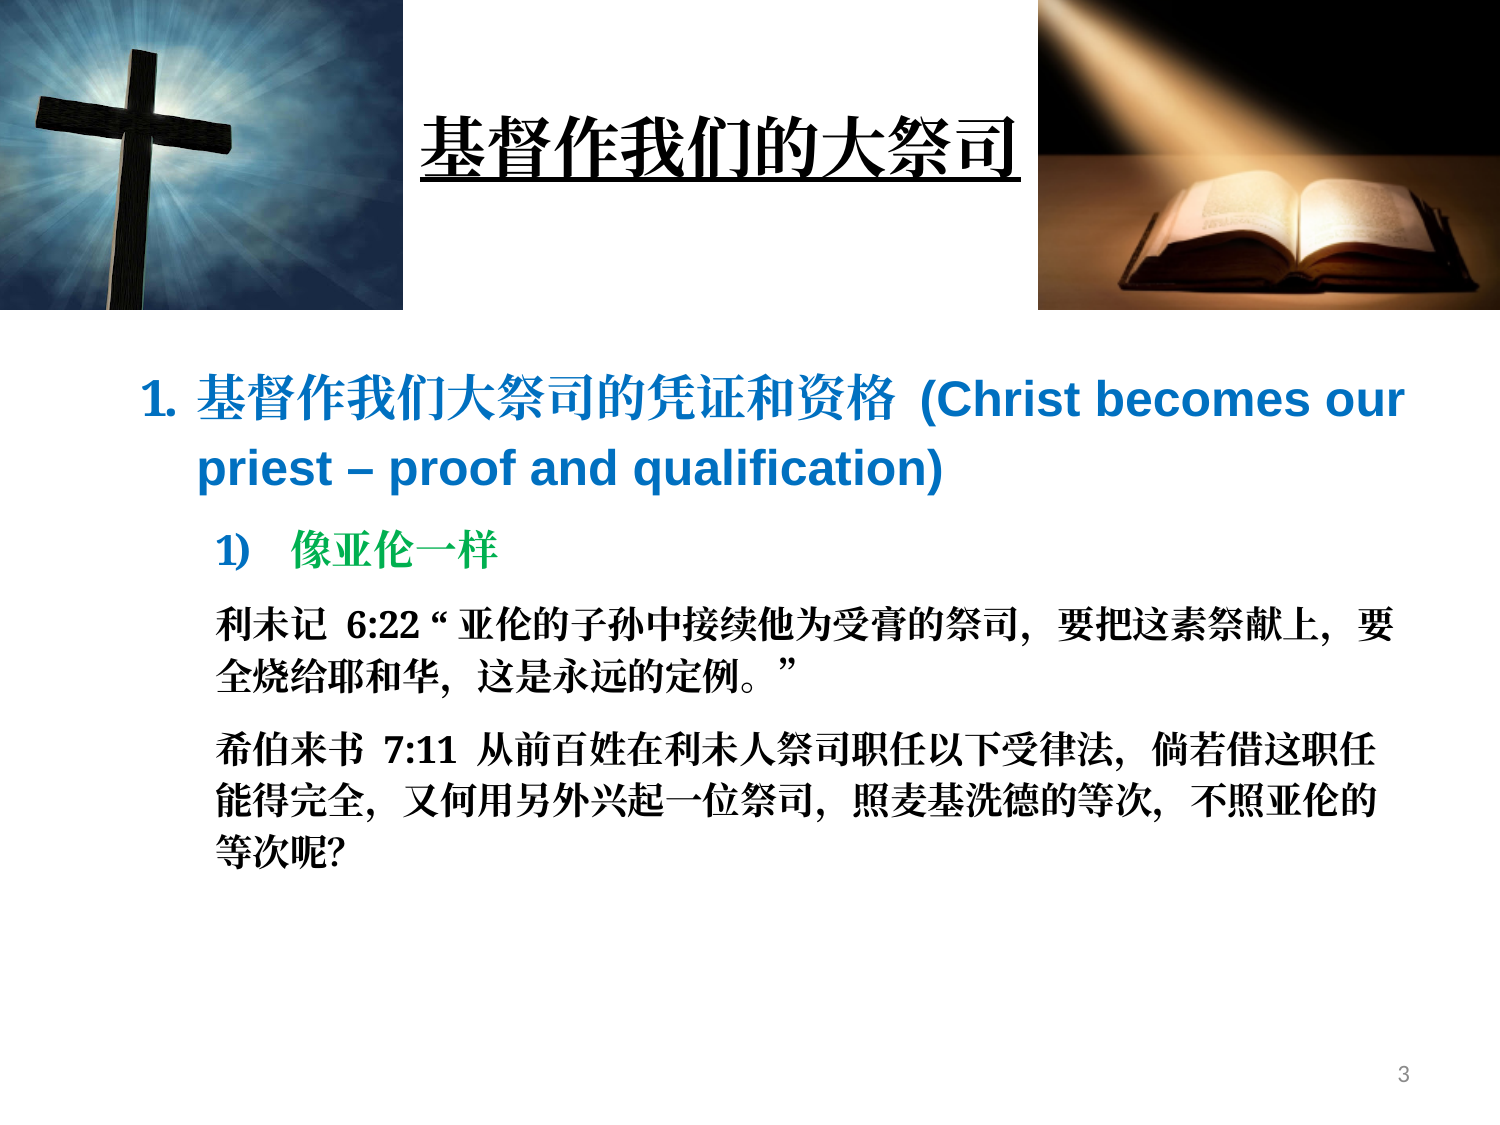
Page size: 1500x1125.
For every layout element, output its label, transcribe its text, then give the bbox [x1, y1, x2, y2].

picture [0, 0, 404, 310]
title 基督作我们的大祭司 [408, 42, 1033, 248]
text_box 基督作我们大祭司的凭证和资格 (Christ becomes our priest – proof and qualification) 像亚伦一样 利未记 6:22 “亚伦的子孙中接续他为受膏的祭司，要把这素祭献上，要全烧给耶和华，这是永远的定例。” 希伯来书 7:11 从前百姓在利未人祭司职任以下受律法，倘若借这职任能得完全，又何用另外兴起一位祭司，照麦基洗德的等次，不照亚伦的等次呢？ [125, 350, 1425, 960]
picture [1038, 0, 1500, 310]
slide_number 3 [1074, 1042, 1425, 1103]
